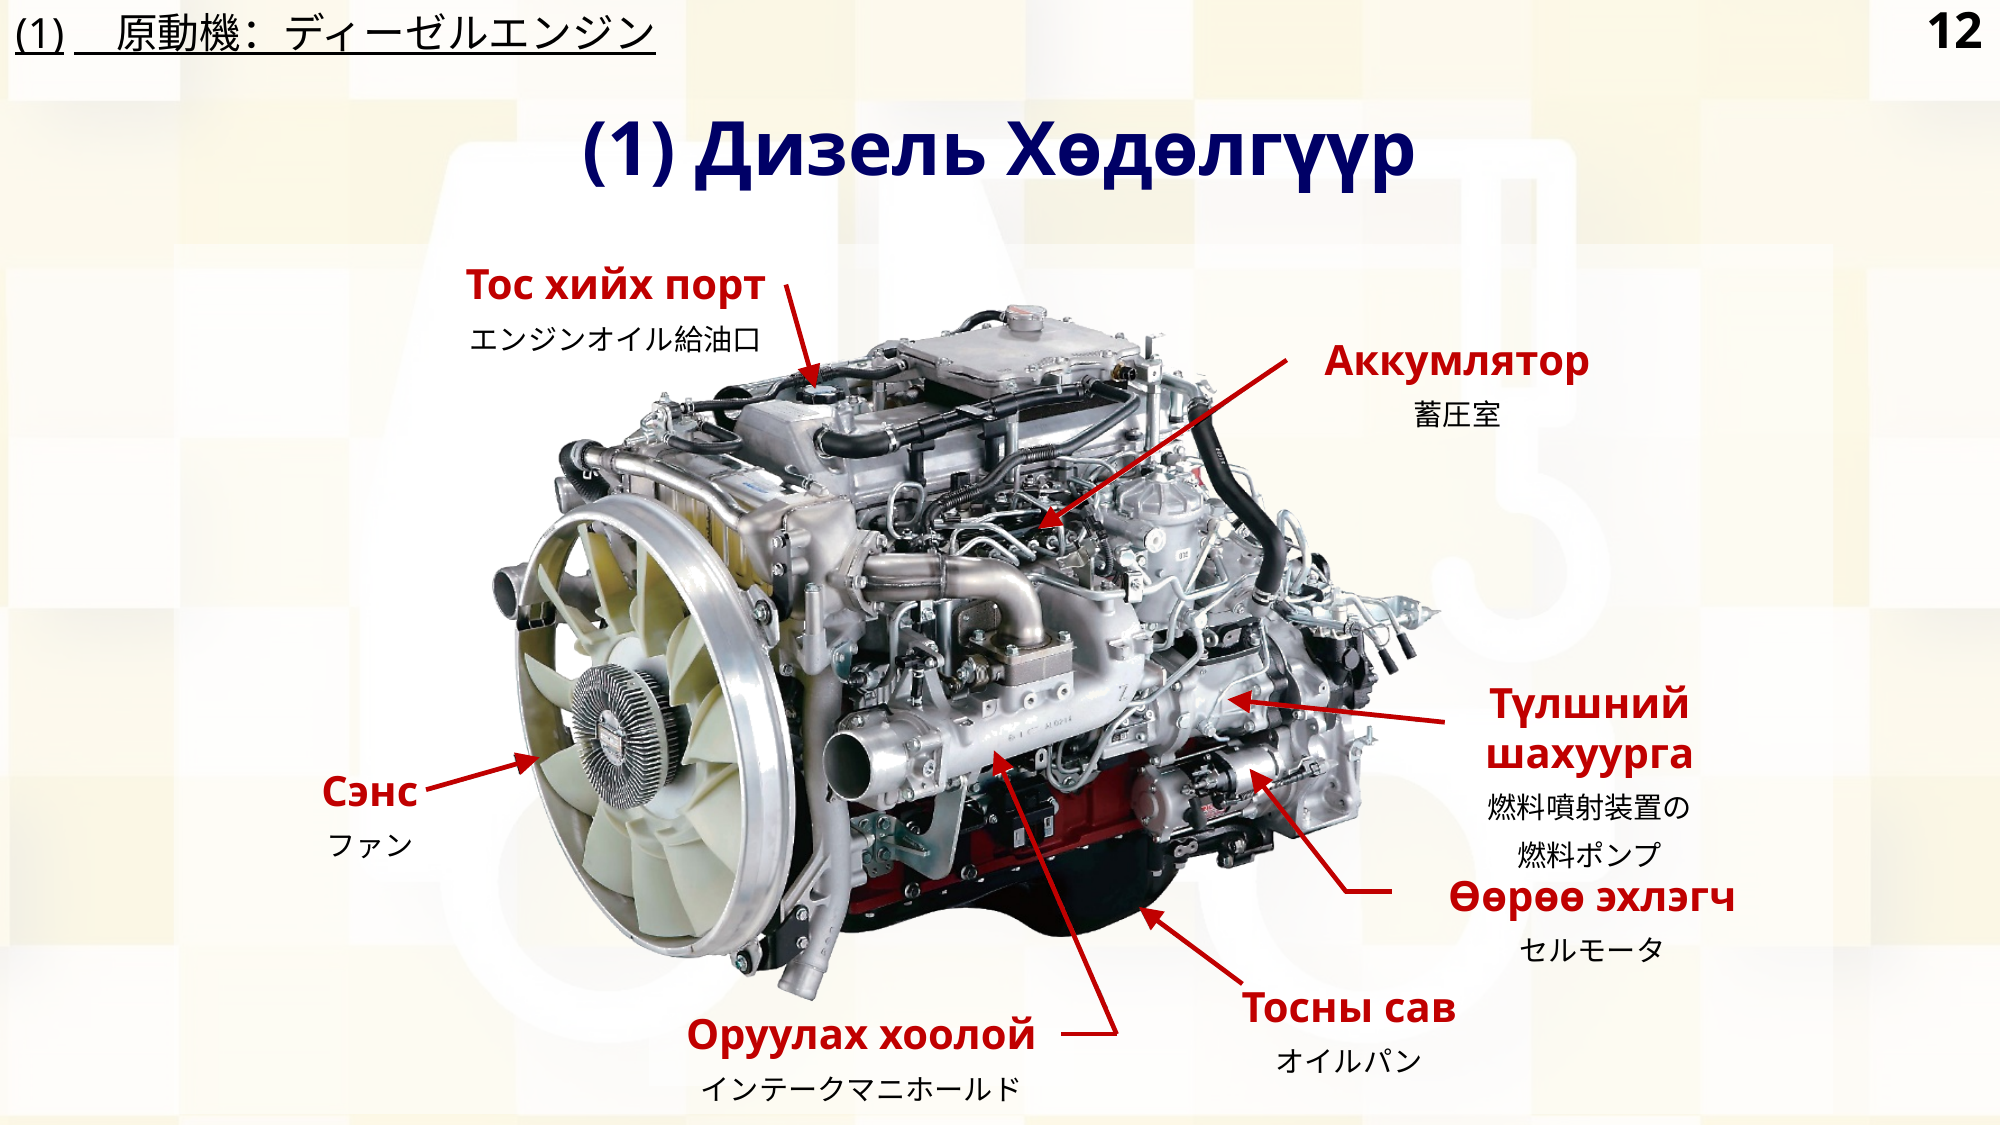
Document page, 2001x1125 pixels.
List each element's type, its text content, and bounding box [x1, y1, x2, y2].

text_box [1037, 359, 1287, 529]
picture [427, 294, 1445, 1008]
text_box Өөрөө эхлэгч セルモータ [1445, 889, 1832, 948]
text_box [1227, 699, 1445, 723]
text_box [1139, 906, 1243, 984]
text_box (1) 原動機：ディーゼルエンジン [0, 6, 1744, 65]
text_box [785, 284, 816, 389]
text_box Аккумлятор 蓄圧室 [1445, 352, 1643, 412]
text_box Тосны сав オイルパン [1211, 1000, 1488, 1059]
text_box [173, 243, 1834, 1115]
text_box Түлшний шахуурга 燃料噴射装置の 燃料ポンプ [1445, 745, 1775, 804]
text_box Оруулах хоолой インテークマニホールド [648, 1027, 1075, 1087]
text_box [1249, 768, 1393, 892]
text_box Тос хийх порт エンジンオイル給油口 [430, 277, 801, 294]
slide_number 11 [1548, 2, 1999, 63]
text_box Сэнс ファン [289, 783, 427, 843]
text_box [425, 757, 540, 790]
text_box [993, 750, 1118, 1035]
text_box (1) Дизель Хөдөлгүүр [18, 91, 1982, 211]
